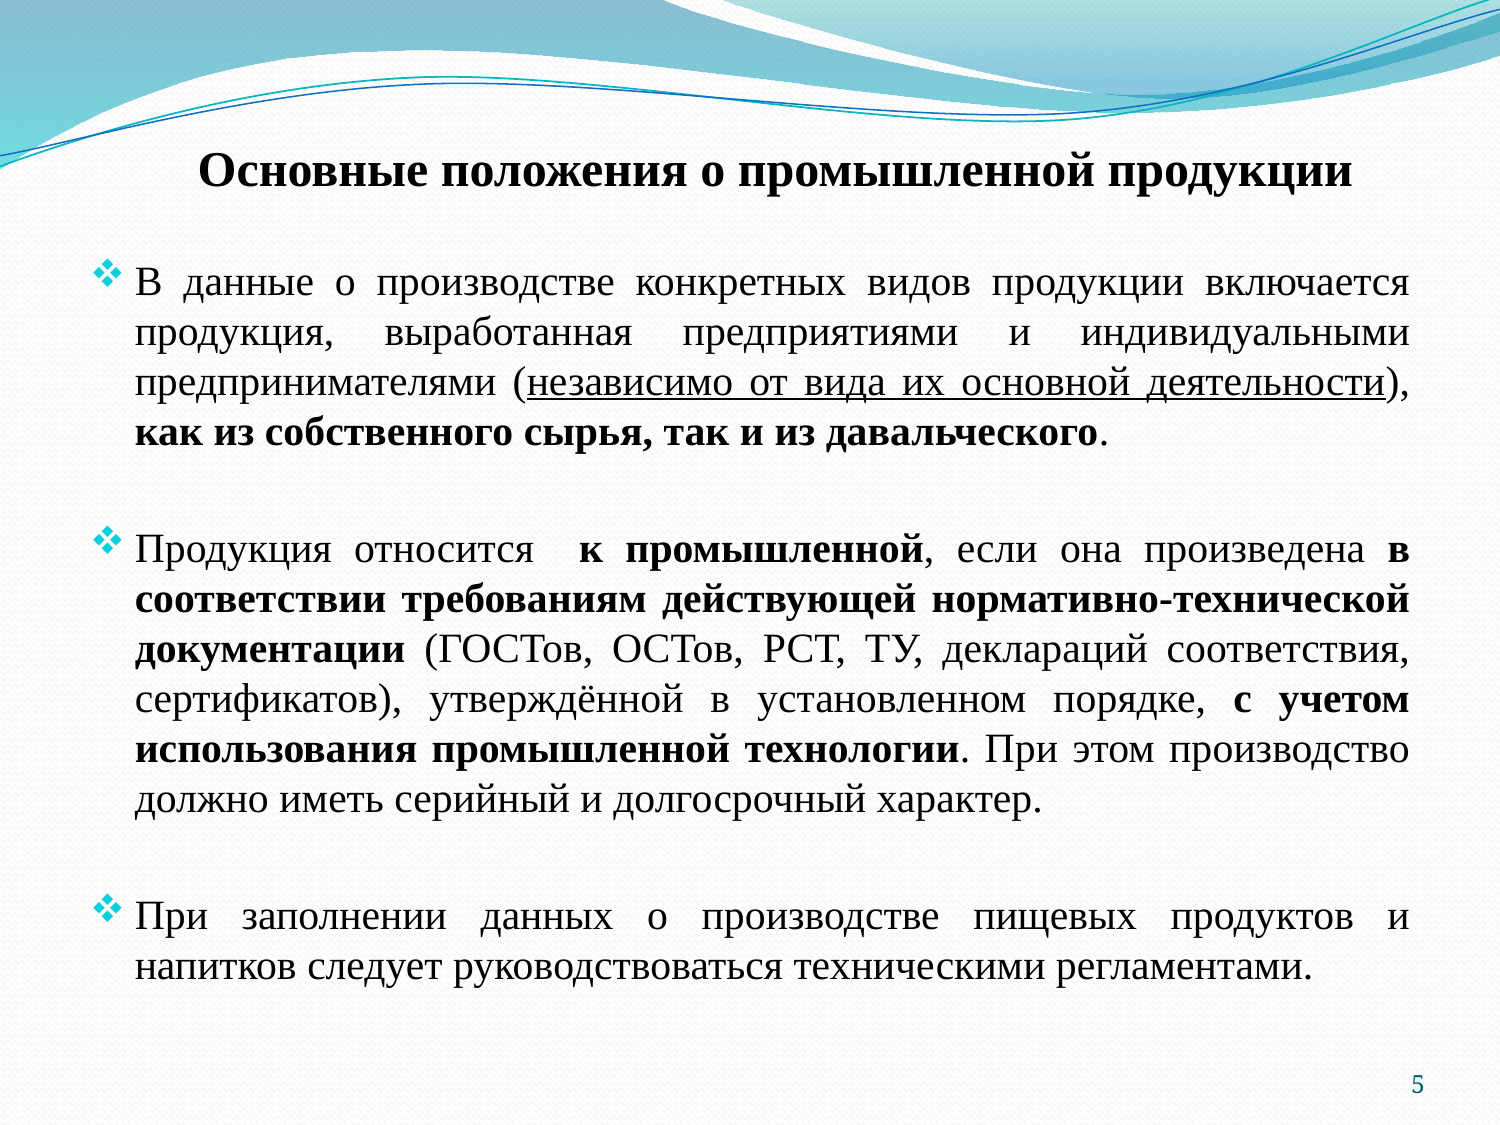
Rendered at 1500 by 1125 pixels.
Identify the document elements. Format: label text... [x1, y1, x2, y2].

slide_number 5 [1299, 1042, 1425, 1103]
title Основные положения о промышленной продукции [100, 125, 1451, 197]
list В данные о производстве конкретных видов продукции включается продукция, выработанная предприятиями и индивидуальными предпринимателями (независимо от вида их основной деятельности), как из собственного сырья, так и из давальческого. Продукция относится к промышленной, если она произведена в соответствии требованиям действующей нормативно-технической документации (ГОСТов, ОСТов, РСТ, ТУ, деклараций соответствия, сертификатов), утверждённой в установленном порядке, с учетом использования промышленной технологии. При этом производство должно иметь серийный и долгосрочный характер. При заполнении данных о производстве пищевых продуктов и напитков следует руководствоваться техническими регламентами. [75, 246, 1425, 1038]
